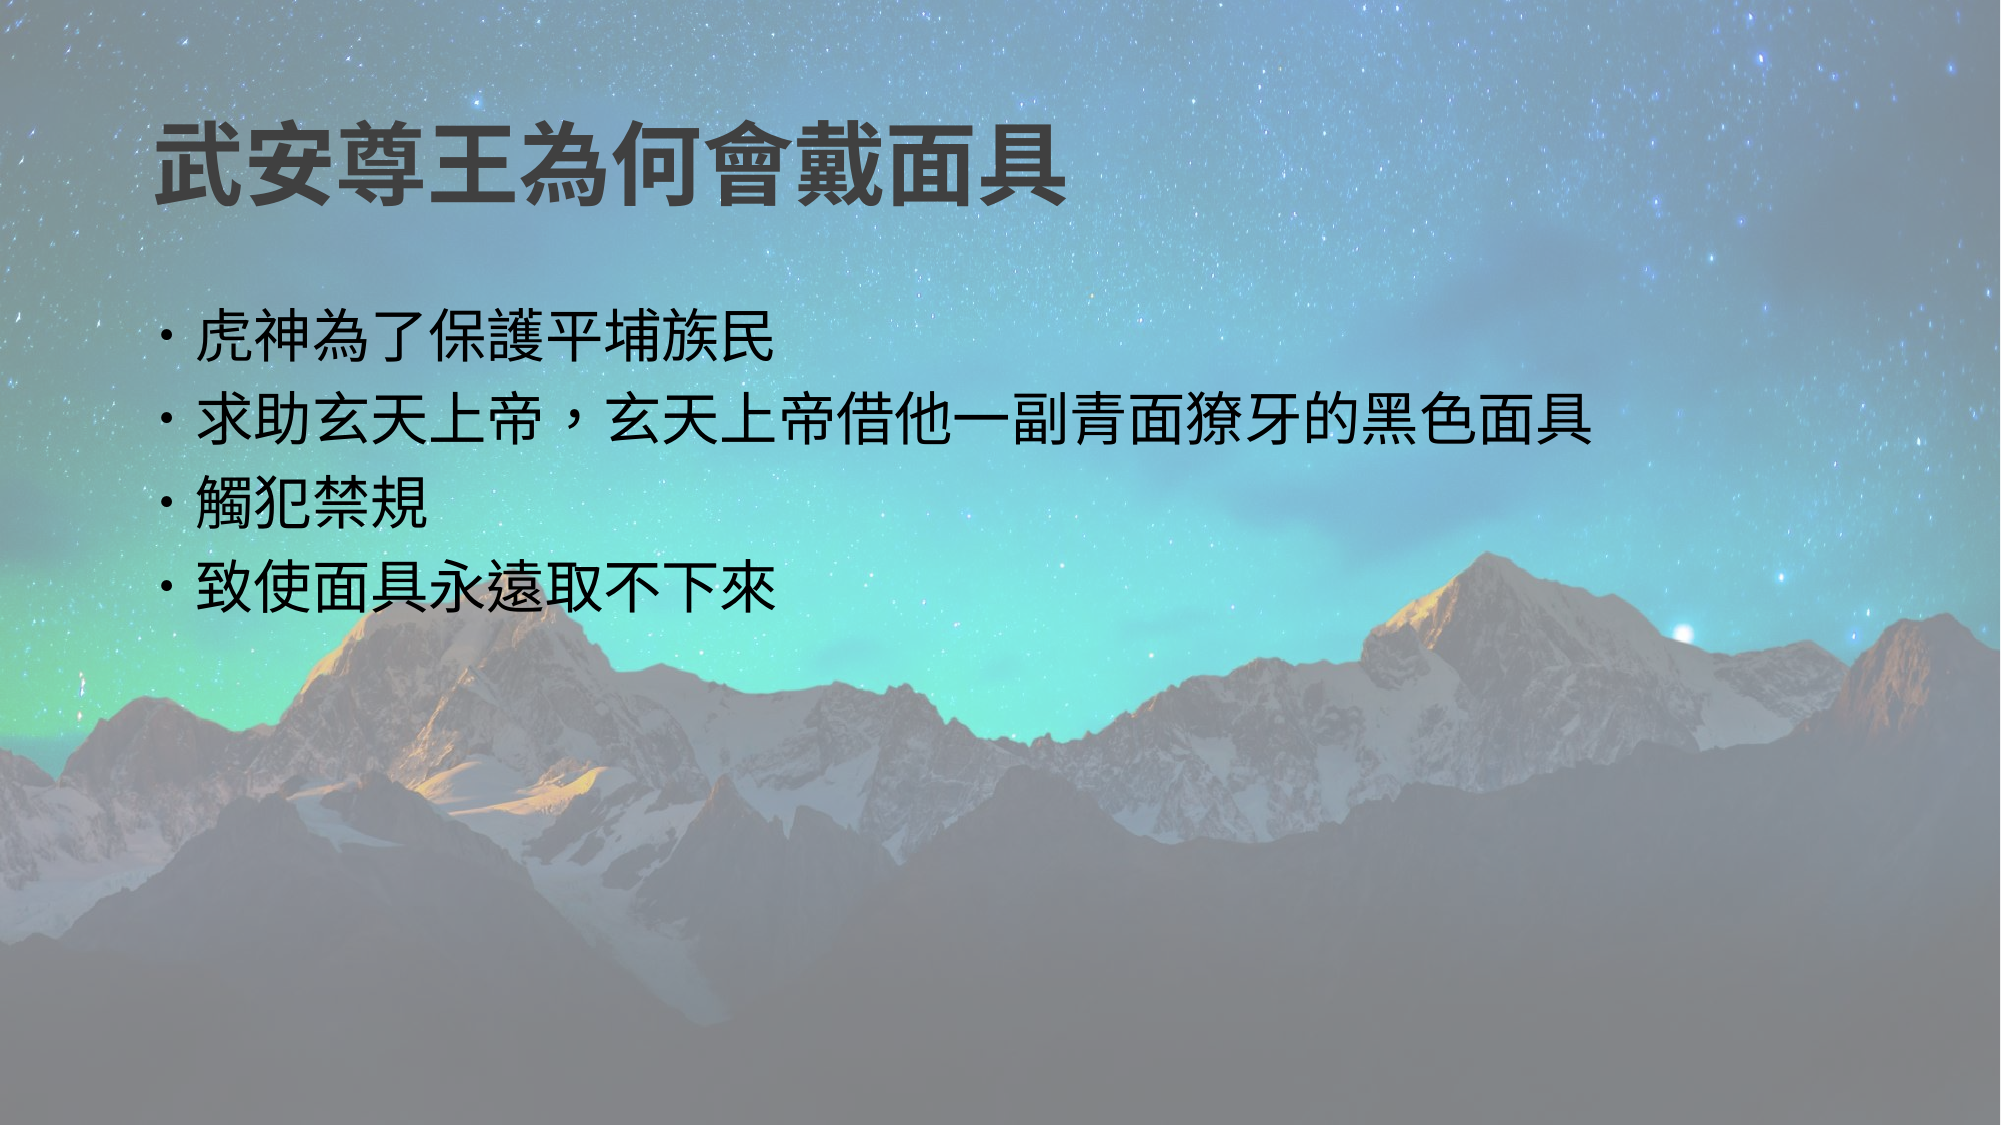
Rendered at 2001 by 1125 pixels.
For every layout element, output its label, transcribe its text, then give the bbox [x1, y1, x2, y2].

list ˙虎神為了保護平埔族民 ˙求助玄天上帝，玄天上帝借他一副青面獠牙的黑色面具 ˙觸犯禁規 ˙致使面具永遠取不下來 [137, 299, 1863, 1014]
title 武安尊王為何會戴面具 [137, 59, 1863, 278]
